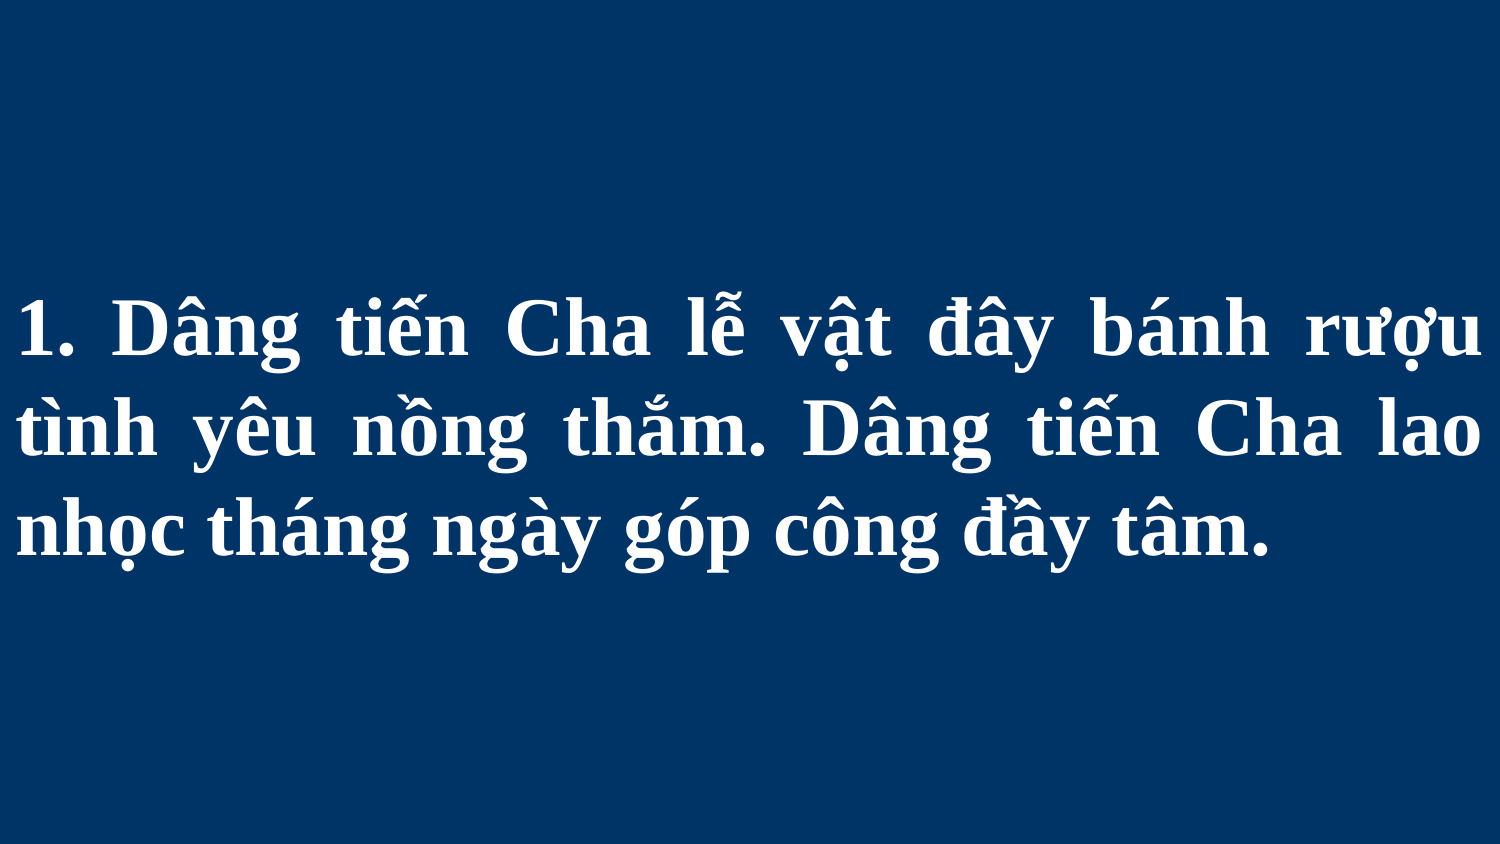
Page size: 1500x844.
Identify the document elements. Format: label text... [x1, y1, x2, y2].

title 1. Dâng tiến Cha lễ vật đây bánh rượu tình yêu nồng thắm. Dâng tiến Cha lao nhọc tháng ngày góp công đầy tâm. [0, 0, 1500, 844]
